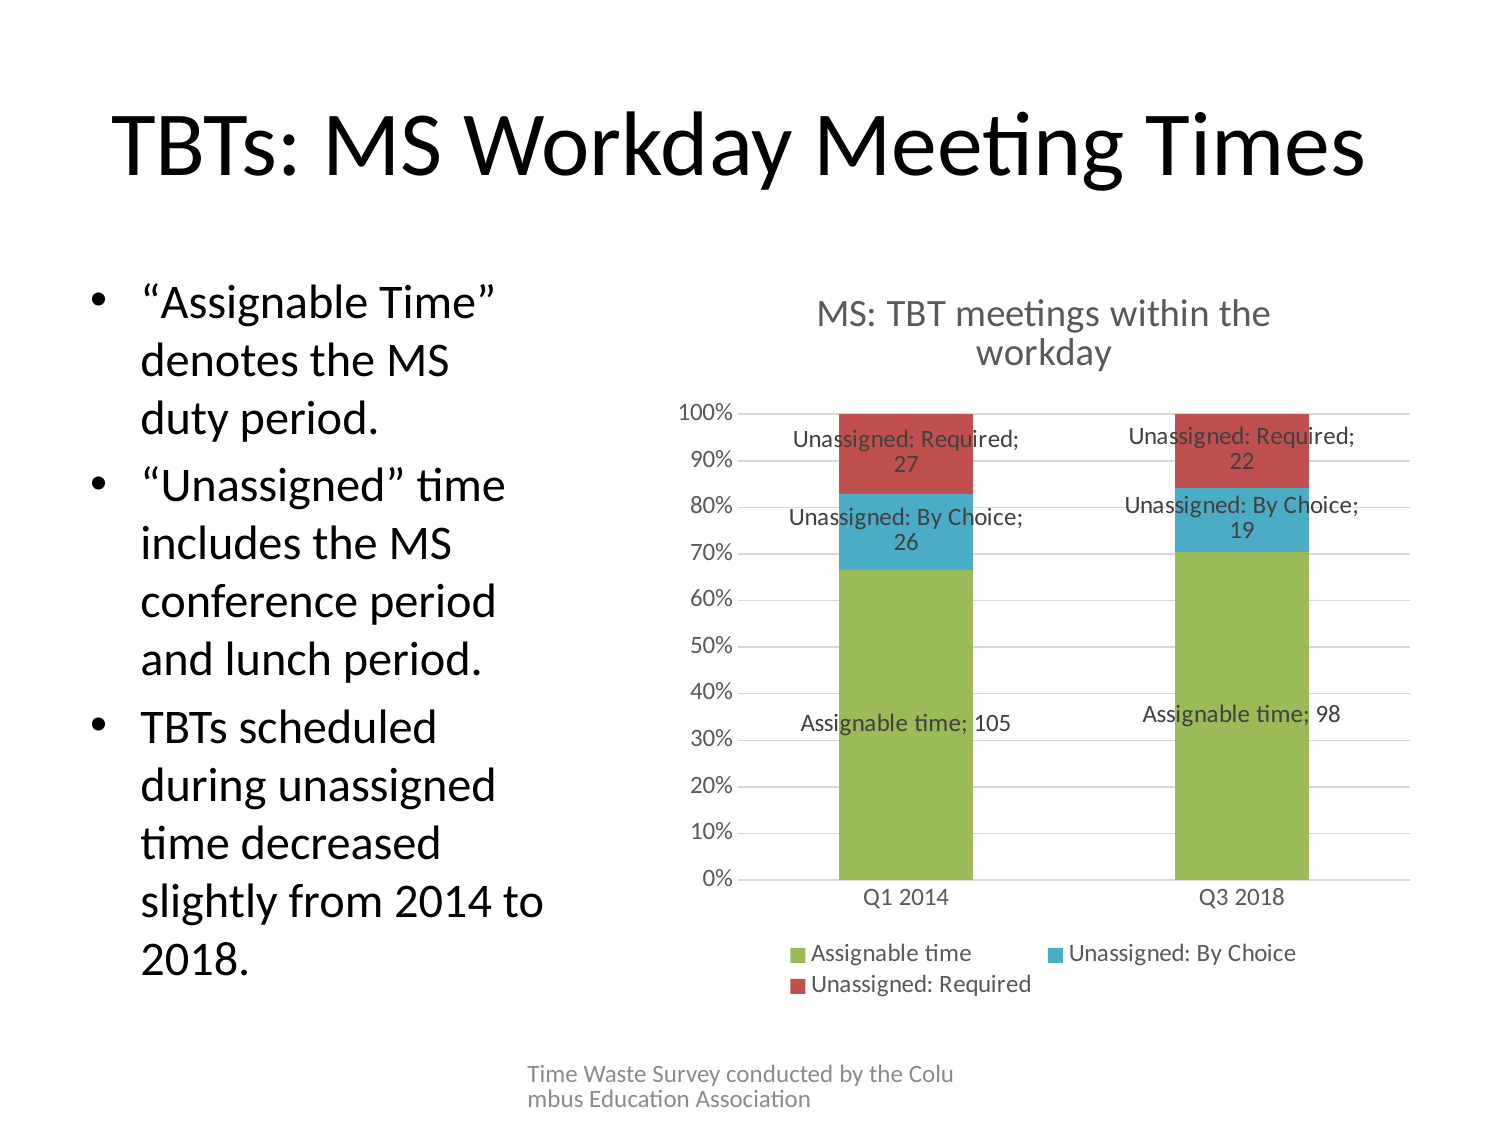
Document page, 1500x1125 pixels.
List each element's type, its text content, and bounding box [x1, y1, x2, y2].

chart [662, 262, 1426, 1006]
title TBTs: MS Workday Meeting Times [75, 45, 1425, 233]
footer Time Waste Survey conducted by the Columbus Education Association [512, 1042, 988, 1103]
list “Assignable Time” denotes the MS duty period. “Unassigned” time includes the MS conference period and lunch period. TBTs scheduled during unassigned time decreased slightly from 2014 to 2018. [75, 262, 563, 1005]
